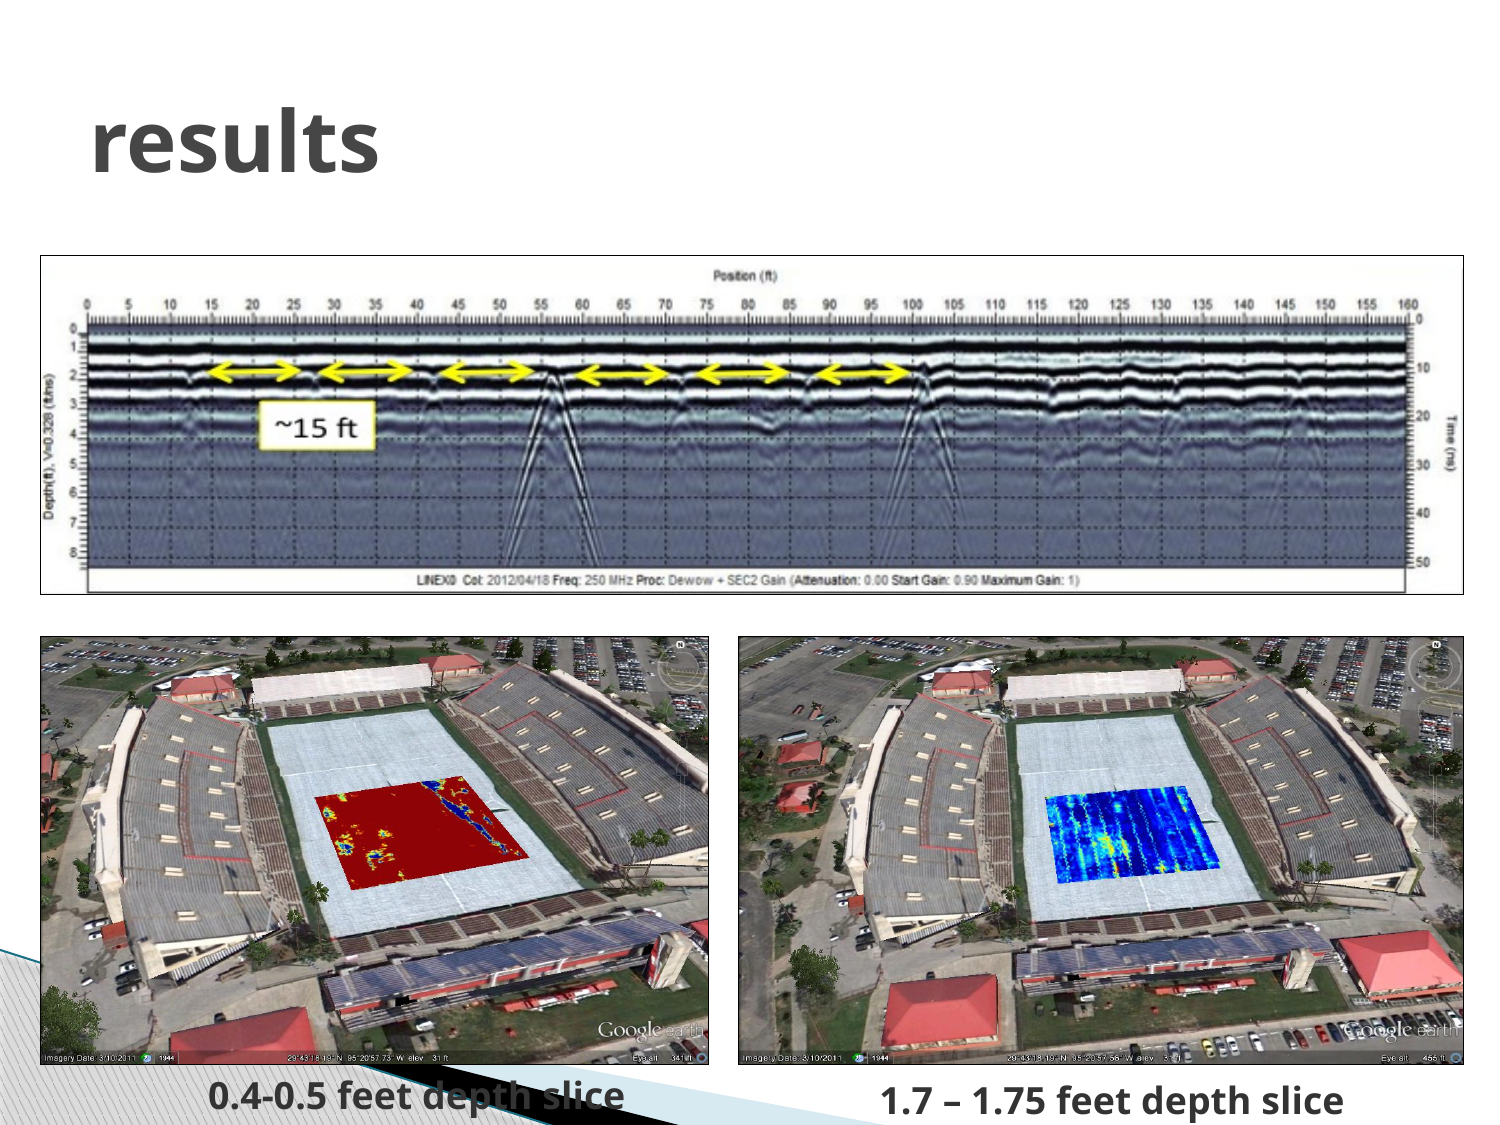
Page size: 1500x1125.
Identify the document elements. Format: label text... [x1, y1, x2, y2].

picture [738, 636, 1465, 1065]
title results [75, 45, 1425, 233]
text_box 0.4-0.5 feet depth slice [193, 1077, 651, 1125]
picture [39, 255, 1465, 595]
picture [39, 636, 709, 1065]
text_box 1.7 – 1.75 feet depth slice [864, 1077, 1370, 1125]
